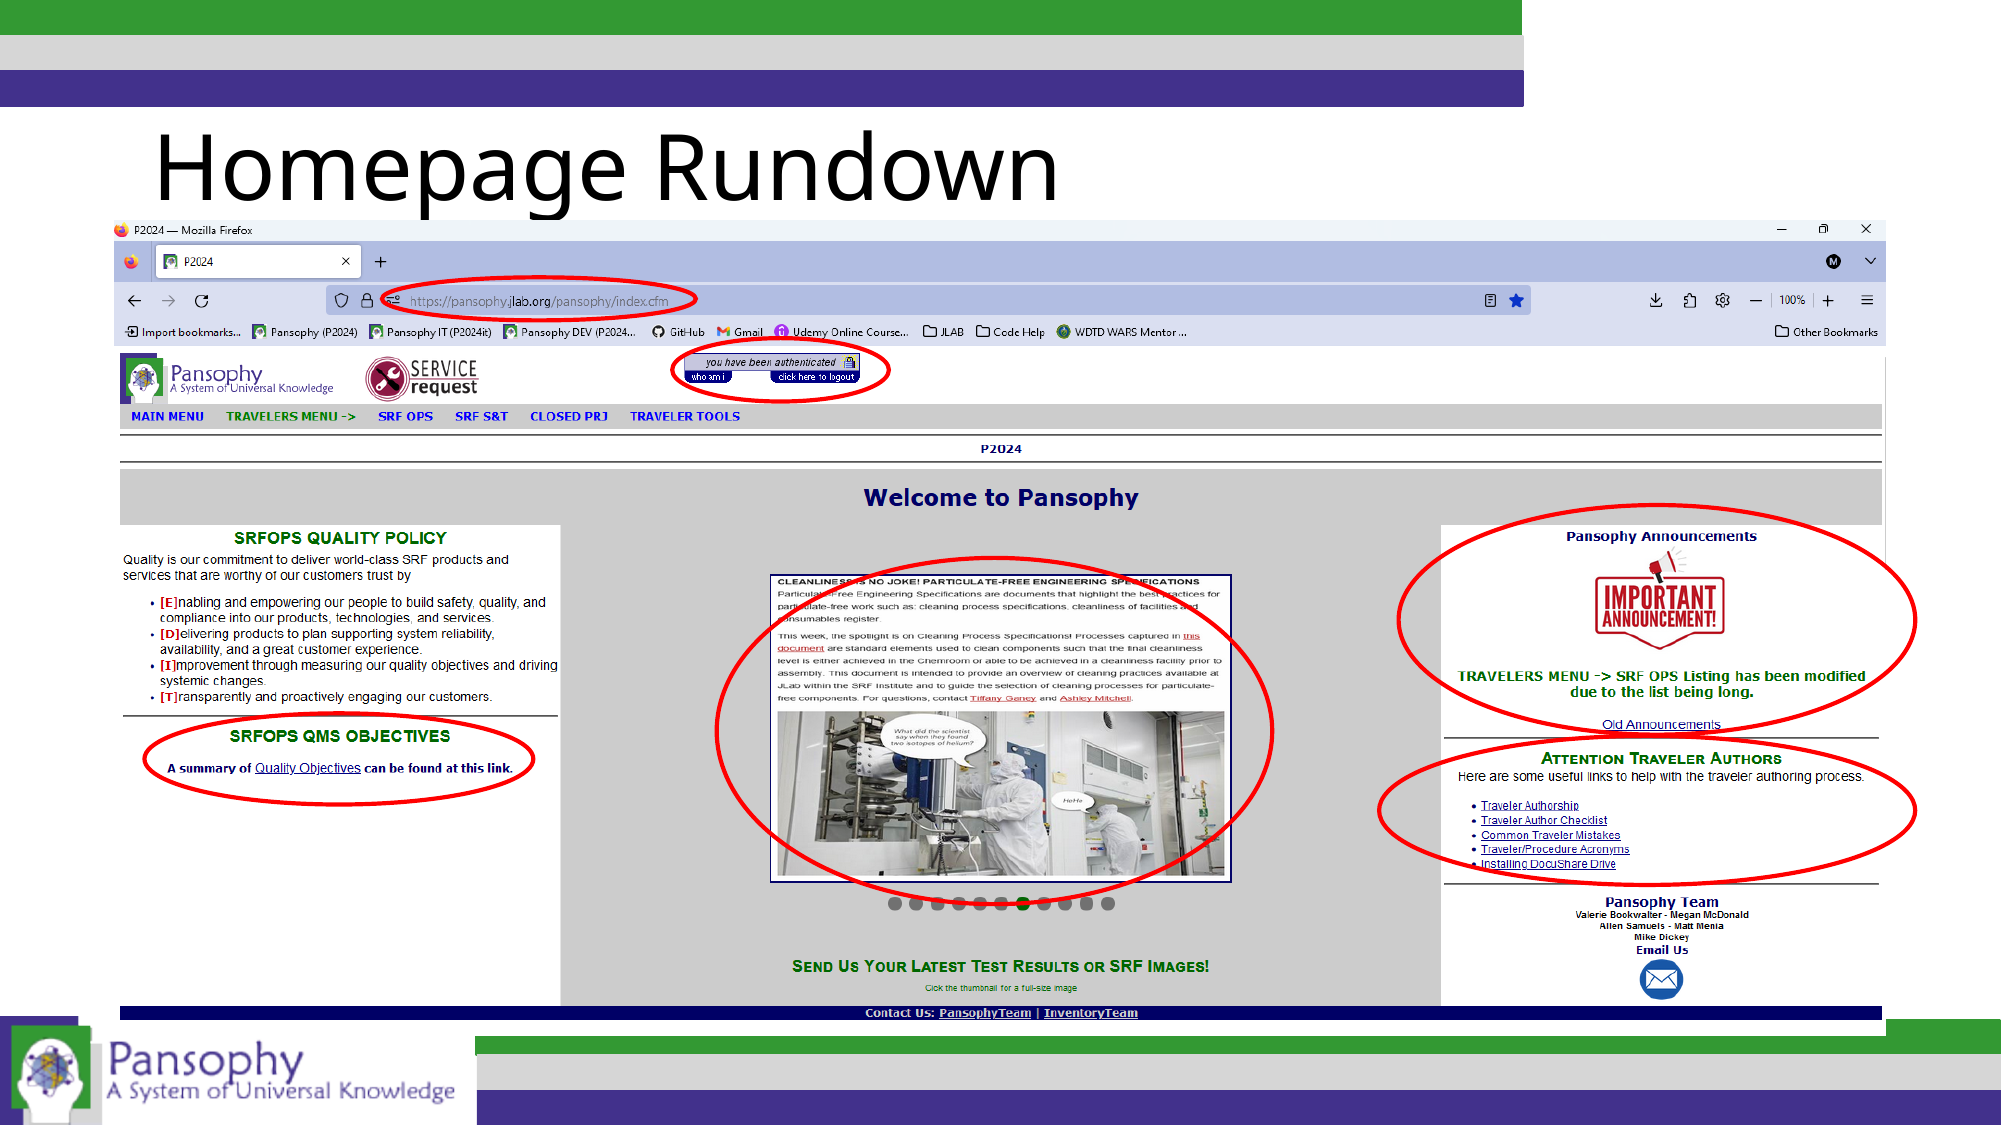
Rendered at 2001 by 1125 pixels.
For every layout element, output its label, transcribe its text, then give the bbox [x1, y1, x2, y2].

text_box [1886, 565, 1917, 675]
title Homepage Rundown [137, 113, 1863, 220]
text_box [1886, 775, 1917, 846]
picture [0, 220, 1886, 1125]
